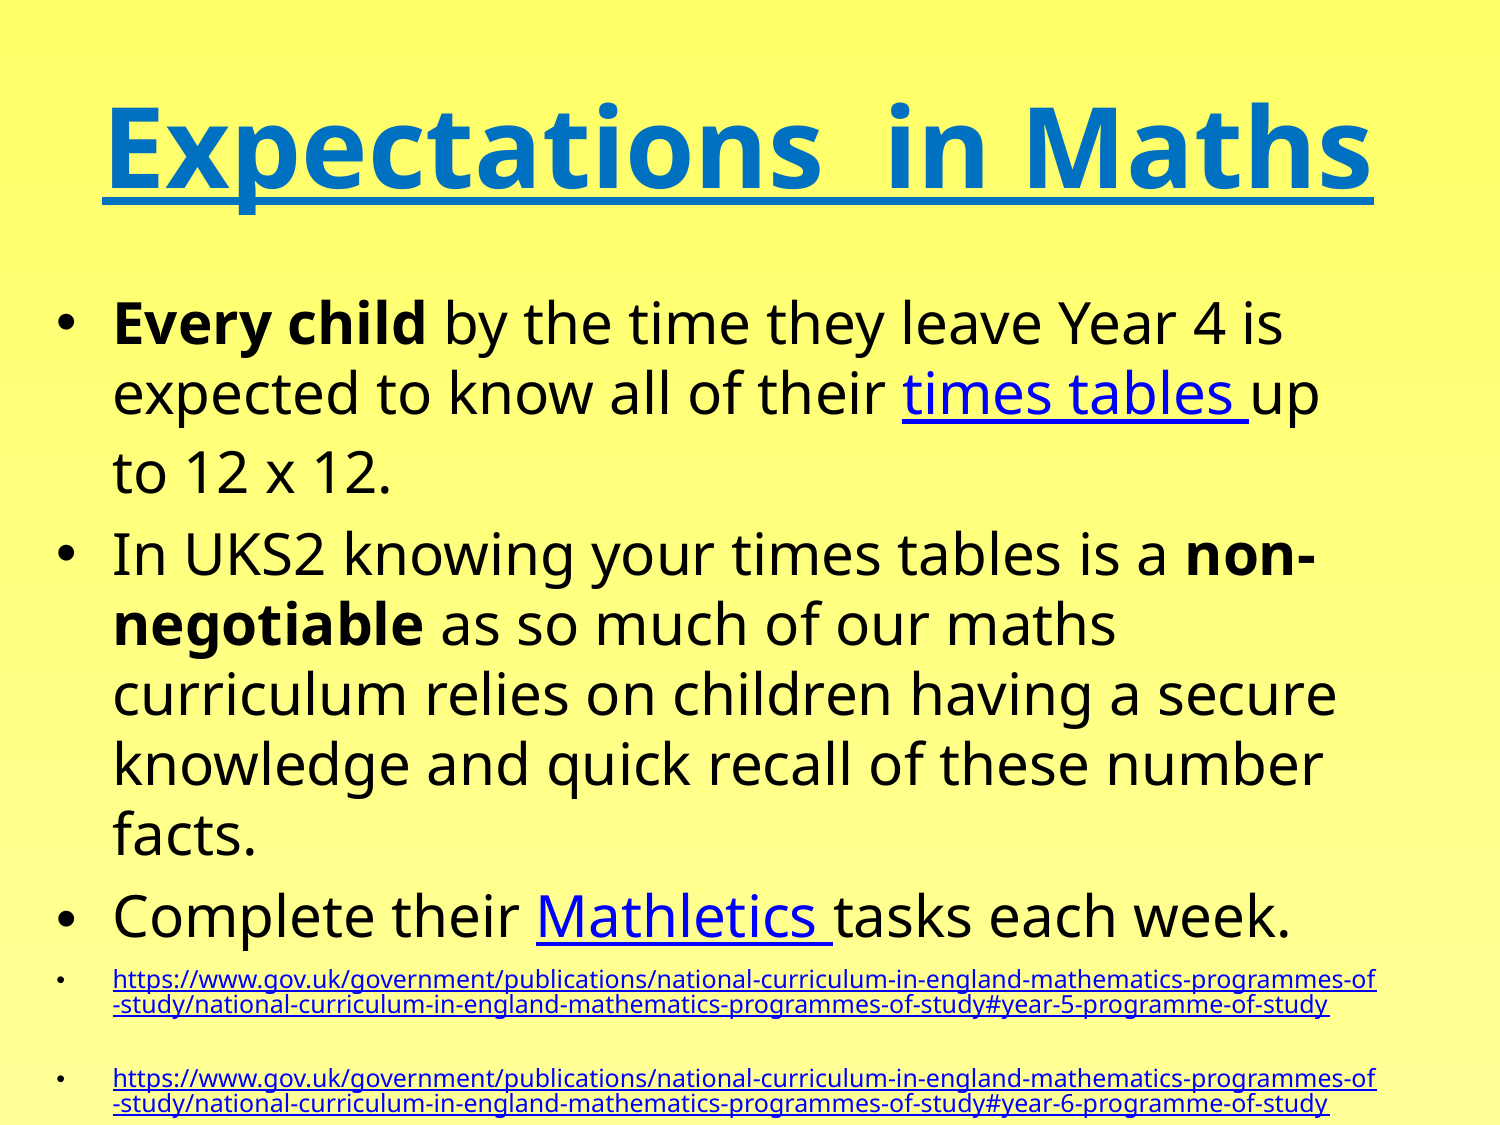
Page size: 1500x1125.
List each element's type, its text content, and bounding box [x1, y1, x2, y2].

list Every child by the time they leave Year 4 is expected to know all of their times tables up to 12 x 12. In UKS2 knowing your times tables is a non-negotiable as so much of our maths curriculum relies on children having a secure knowledge and quick recall of these number facts. Complete their Mathletics tasks each week. https://www.gov.uk/government/publications/national-curriculum-in-england-mathematics-programmes-of-study/national-curriculum-in-england-mathematics-programmes-of-study#year-5-programme-of-study https://www.gov.uk/government/publications/national-curriculum-in-england-mathematics-programmes-of-study/national-curriculum-in-england-mathematics-programmes-of-study#year-6-programme-of-study [41, 278, 1400, 993]
text_box Expectations in Maths [29, 66, 1447, 220]
